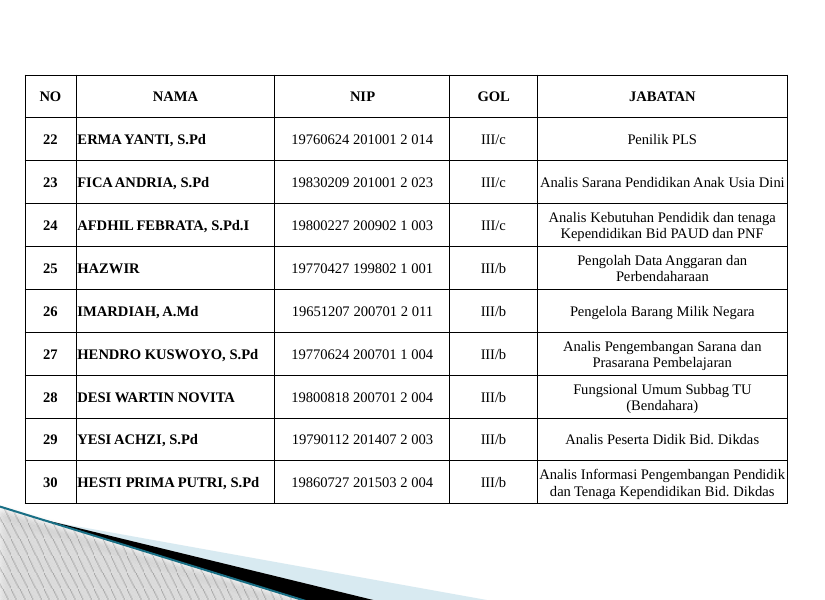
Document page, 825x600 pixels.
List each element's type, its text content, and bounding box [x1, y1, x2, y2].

table_cell 30 [26, 461, 76, 503]
table_cell 29 [26, 419, 76, 460]
table_cell HENDRO KUSWOYO, S.Pd [77, 333, 274, 375]
table_cell Analis Kebutuhan Pendidik dan tenaga Kependidikan Bid PAUD dan PNF [538, 204, 787, 246]
table_cell 19830209 201001 2 023 [275, 161, 449, 203]
table_cell Analis Pengembangan Sarana dan Prasarana Pembelajaran [538, 333, 787, 375]
table_cell Fungsional Umum Subbag TU (Bendahara) [538, 376, 787, 418]
table_cell 3 [0, 510, 295, 600]
table_cell 27 [26, 333, 76, 375]
table_cell 28 [26, 376, 76, 418]
table_cell Pengelola Barang Milik Negara [538, 290, 787, 332]
table_header NIP [275, 76, 449, 117]
table_cell 19800227 200902 1 003 [275, 204, 449, 246]
table_cell AFDHIL FEBRATA, S.Pd.I [77, 204, 274, 246]
table_header JABATAN [538, 76, 787, 117]
table_cell 19760624 201001 2 014 [275, 118, 449, 160]
table_cell DESI WARTIN NOVITA [77, 376, 274, 418]
table_cell III/b [450, 290, 537, 332]
table_cell 25 [26, 247, 76, 289]
table_cell III/c [450, 118, 537, 160]
table_cell ERMA YANTI, S.Pd [77, 118, 274, 160]
table_cell III/b [450, 333, 537, 375]
table_cell HAZWIR [77, 247, 274, 289]
table_cell 22 [26, 118, 76, 160]
table_cell Penilik PLS [538, 118, 787, 160]
table_cell Pengolah Data Anggaran dan Perbendaharaan [538, 247, 787, 289]
table_cell 26 [26, 290, 76, 332]
table_cell III/b [450, 247, 537, 289]
table_cell YESI ACHZI, S.Pd [77, 419, 274, 460]
table_cell 19860727 201503 2 004 [275, 461, 449, 503]
table_cell III/b [450, 419, 537, 460]
table_cell 24 [26, 204, 76, 246]
table_cell 19770624 200701 1 004 [275, 333, 449, 375]
table_cell FICA ANDRIA, S.Pd [77, 161, 274, 203]
table_cell Analis Informasi Pengembangan Pendidik dan Tenaga Kependidikan Bid. Dikdas [538, 461, 787, 503]
table_header NO [26, 76, 76, 117]
table_cell HESTI PRIMA PUTRI, S.Pd [77, 461, 274, 503]
table_cell III/c [450, 204, 537, 246]
table_cell III/b [450, 461, 537, 503]
table_cell III/c [450, 161, 537, 203]
table_cell 19790112 201407 2 003 [275, 419, 449, 460]
table_header GOL [450, 76, 537, 117]
table_cell IMARDIAH, A.Md [77, 290, 274, 332]
table_cell III/b [450, 376, 537, 418]
table_cell Analis Sarana Pendidikan Anak Usia Dini [538, 161, 787, 203]
table_cell 19800818 200701 2 004 [275, 376, 449, 418]
table_header NAMA [77, 76, 274, 117]
table_cell Analis Peserta Didik Bid. Dikdas [538, 419, 787, 460]
table_cell 23 [26, 161, 76, 203]
table_cell 19770427 199802 1 001 [275, 247, 449, 289]
table_cell 19651207 200701 2 011 [275, 290, 449, 332]
